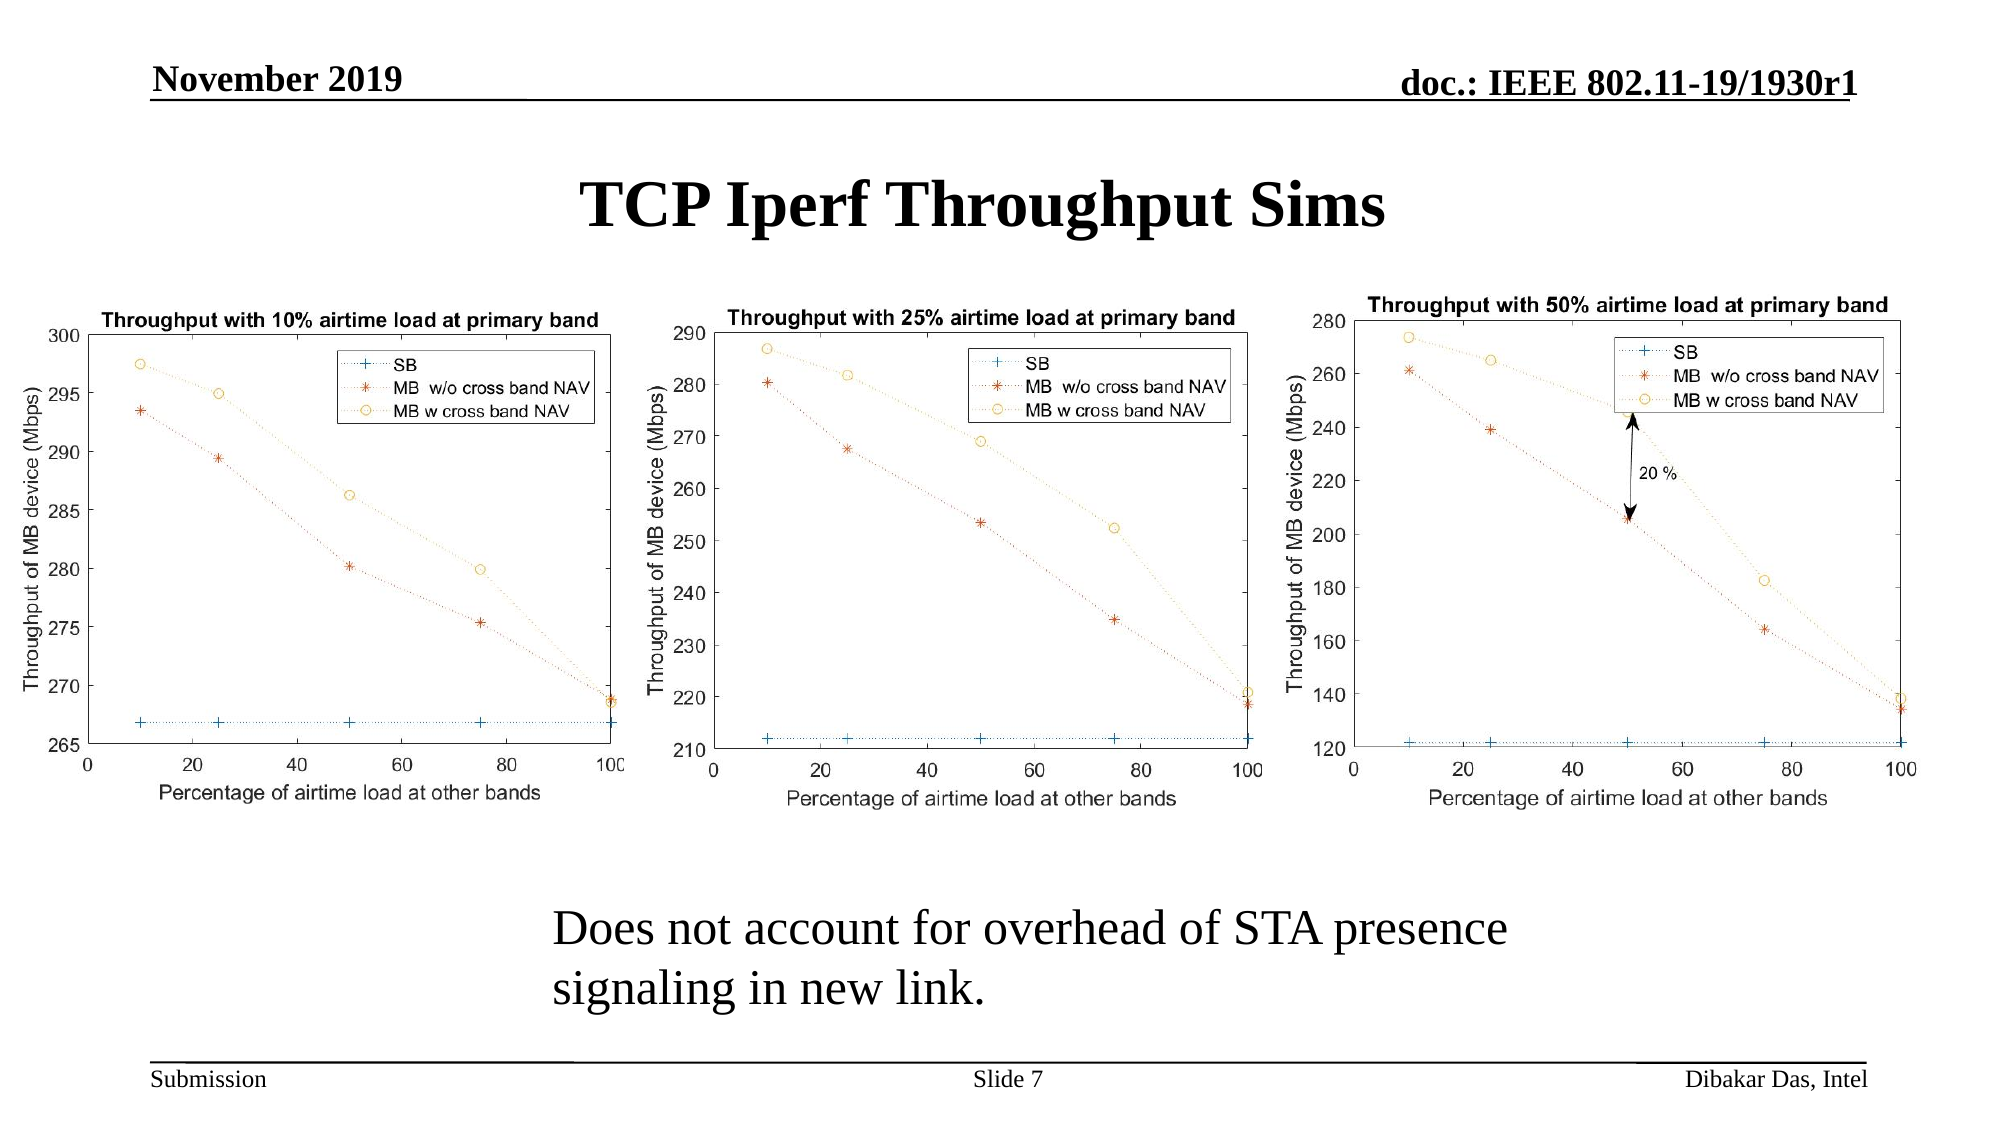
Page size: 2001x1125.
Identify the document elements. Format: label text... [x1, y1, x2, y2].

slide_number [152, 54, 563, 100]
text_box Does not account for overhead of STA presence signaling in new link. [537, 887, 1650, 1023]
title TCP Iperf Throughput Sims [149, 112, 1850, 288]
picture [624, 280, 1968, 810]
footer Dibakar Das, Intel [1171, 1061, 1869, 1093]
slide_number Slide 7 [950, 1061, 1067, 1123]
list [0, 296, 620, 804]
